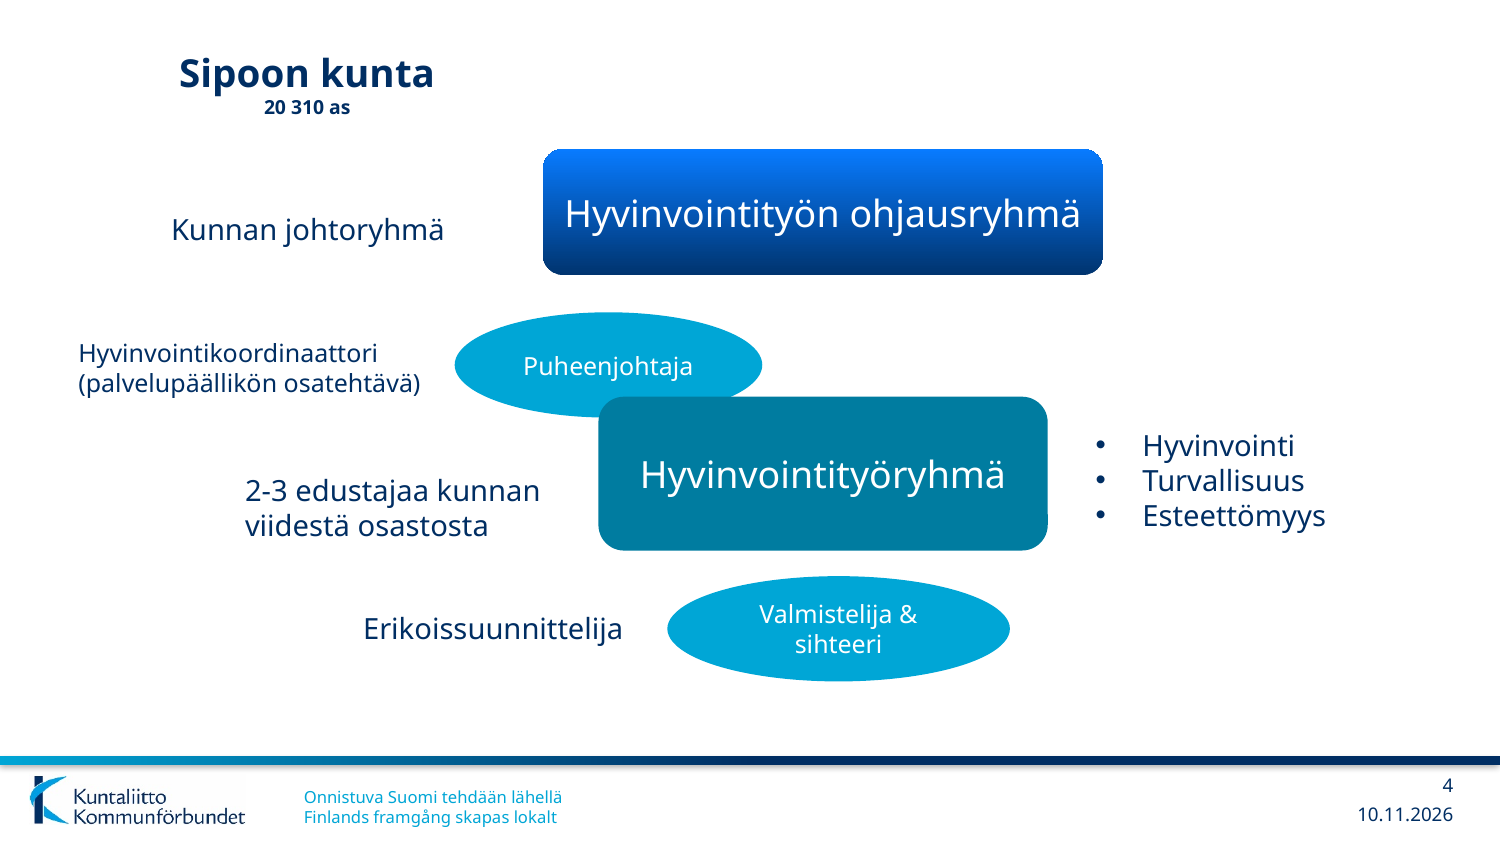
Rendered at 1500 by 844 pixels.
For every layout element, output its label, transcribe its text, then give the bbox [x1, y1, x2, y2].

text_box Kunnan johtoryhmä [156, 204, 493, 254]
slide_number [1305, 798, 1454, 832]
title Sipoon kunta 20 310 as [29, 41, 586, 126]
text_box Hyvinvointityön ohjausryhmä [542, 148, 1104, 276]
text_box Valmistelija & sihteeri [667, 576, 1010, 682]
text_box Hyvinvointi Turvallisuus Esteettömyys [1080, 419, 1403, 575]
text_box 2-3 edustajaa kunnan viidestä osastosta [230, 464, 624, 550]
text_box Puheenjohtaja [493, 312, 763, 418]
slide_number 4 [1389, 770, 1454, 803]
picture [29, 773, 246, 825]
text_box Hyvinvointityöryhmä [598, 396, 1048, 551]
text_box Hyvinvointikoordinaattori (palvelupäällikön osatehtävä) [63, 330, 539, 406]
text_box Erikoissuunnittelija [348, 603, 658, 654]
